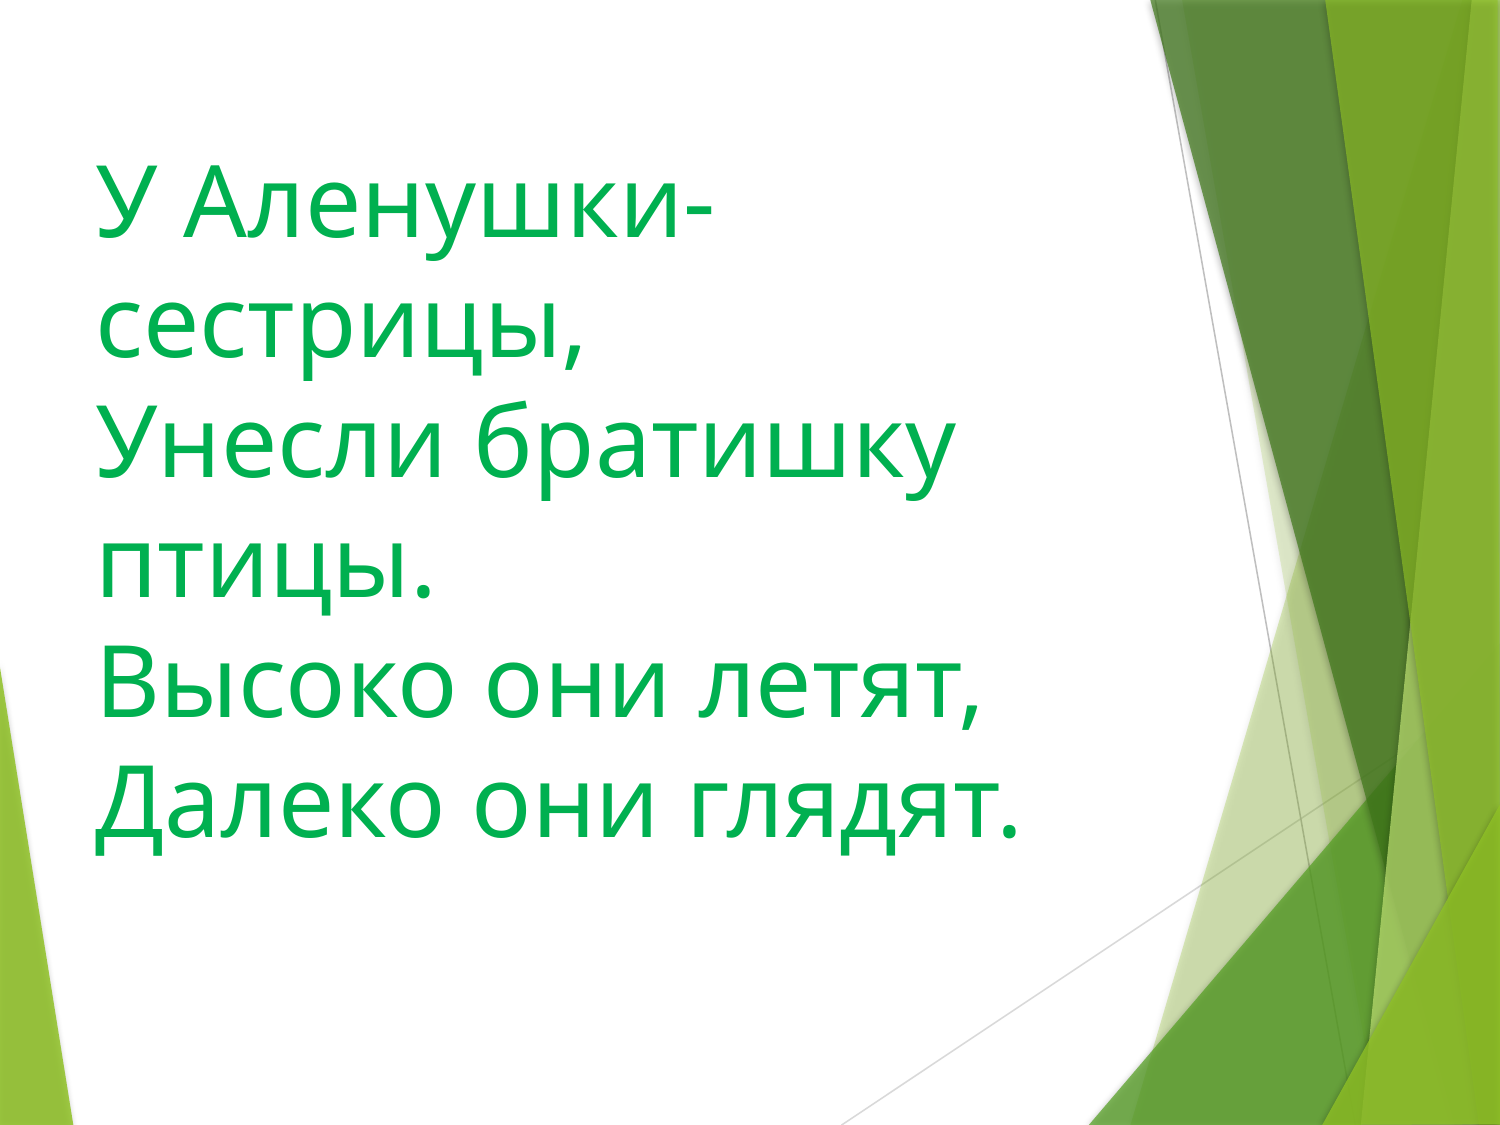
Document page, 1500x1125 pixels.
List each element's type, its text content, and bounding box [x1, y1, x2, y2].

text_box У Аленушки-сестрицы, Унесли братишку птицы. Высоко они летят, Далеко они глядят. [80, 130, 1125, 985]
